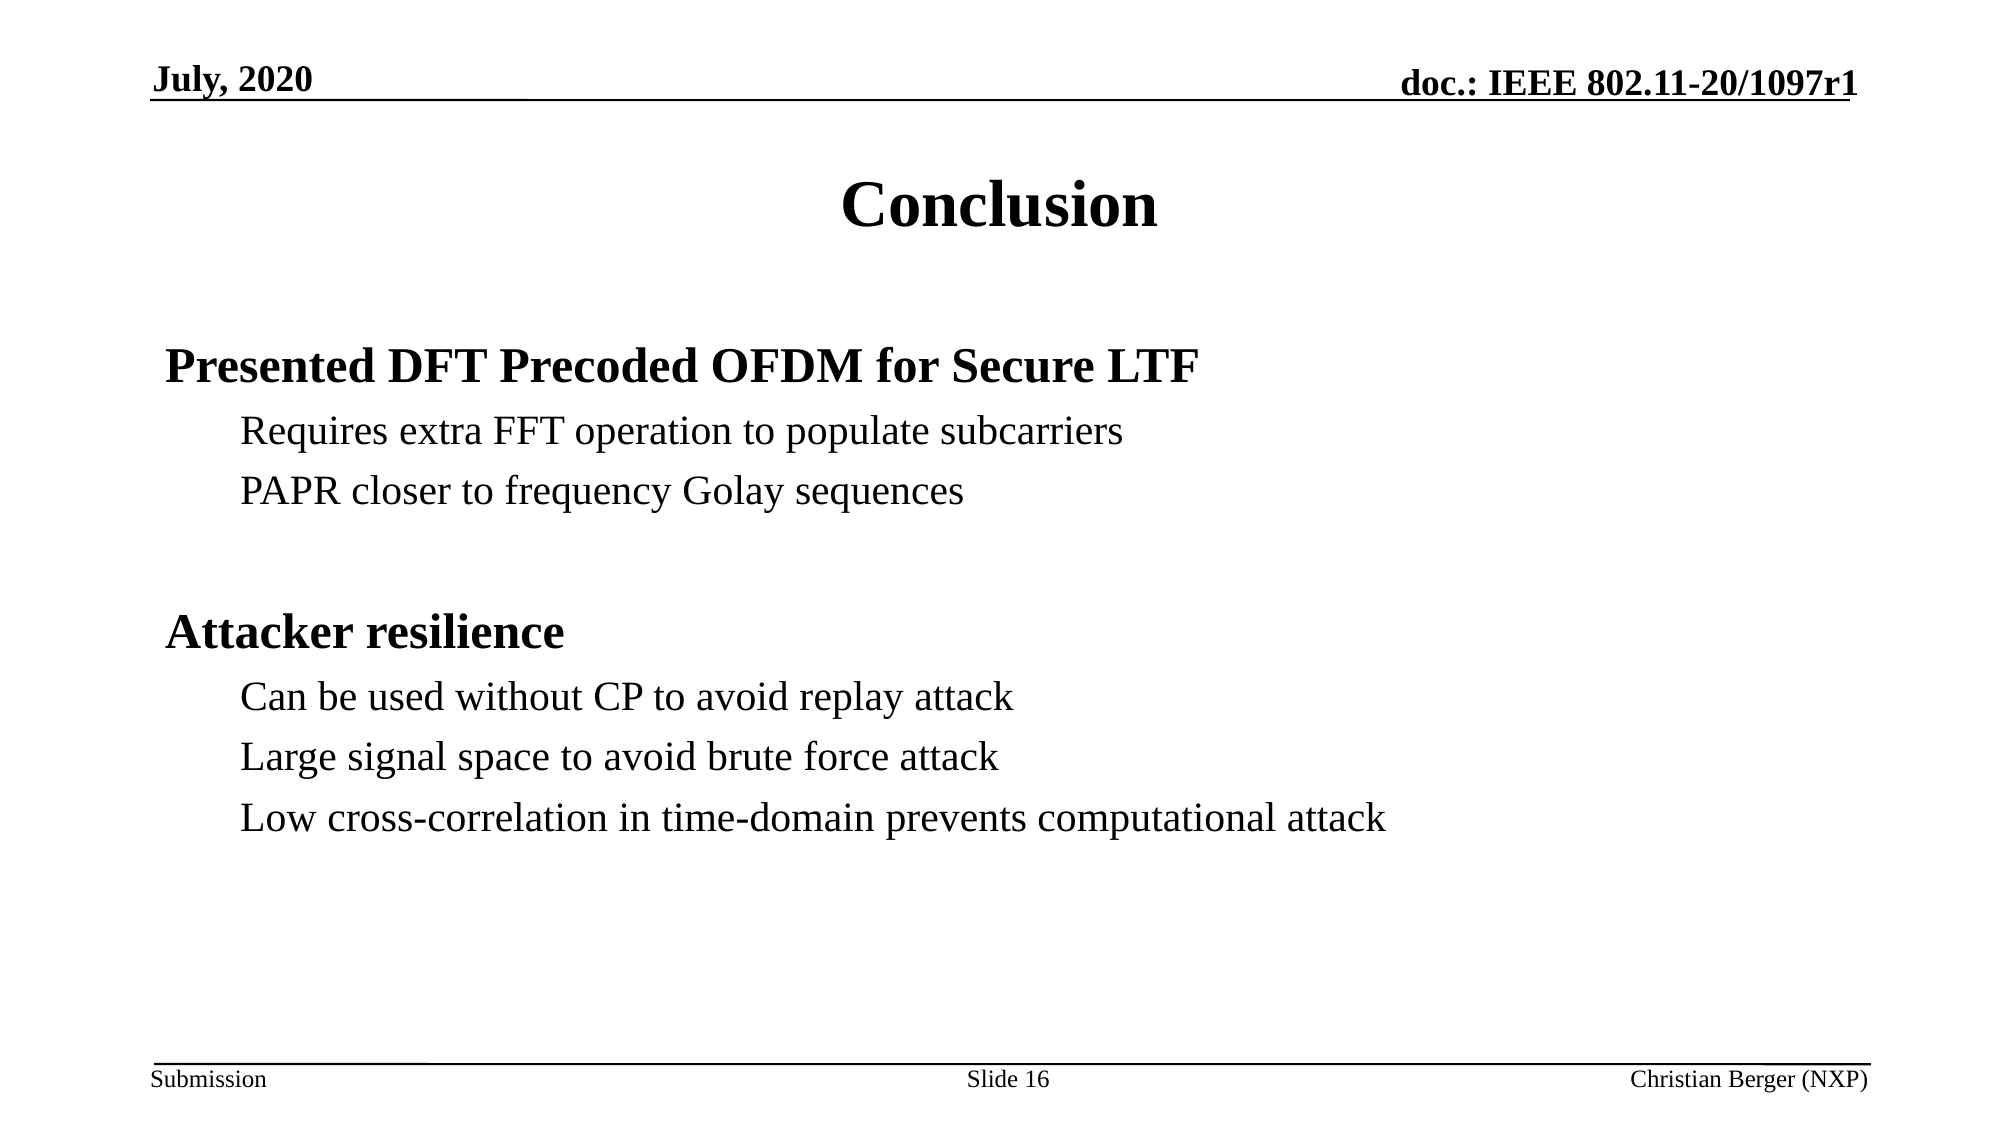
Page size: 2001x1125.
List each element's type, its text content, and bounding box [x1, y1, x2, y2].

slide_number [152, 54, 563, 100]
title Conclusion [149, 112, 1850, 288]
footer Christian Berger (NXP) [1171, 1061, 1869, 1093]
slide_number Slide 16 [950, 1061, 1067, 1123]
list Presented DFT Precoded OFDM for Secure LTF Requires extra FFT operation to populate subcarriers PAPR closer to frequency Golay sequences Attacker resilience Can be used without CP to avoid replay attack Large signal space to avoid brute force attack Low cross-correlation in time-domain prevents computational attack [149, 324, 1850, 1000]
